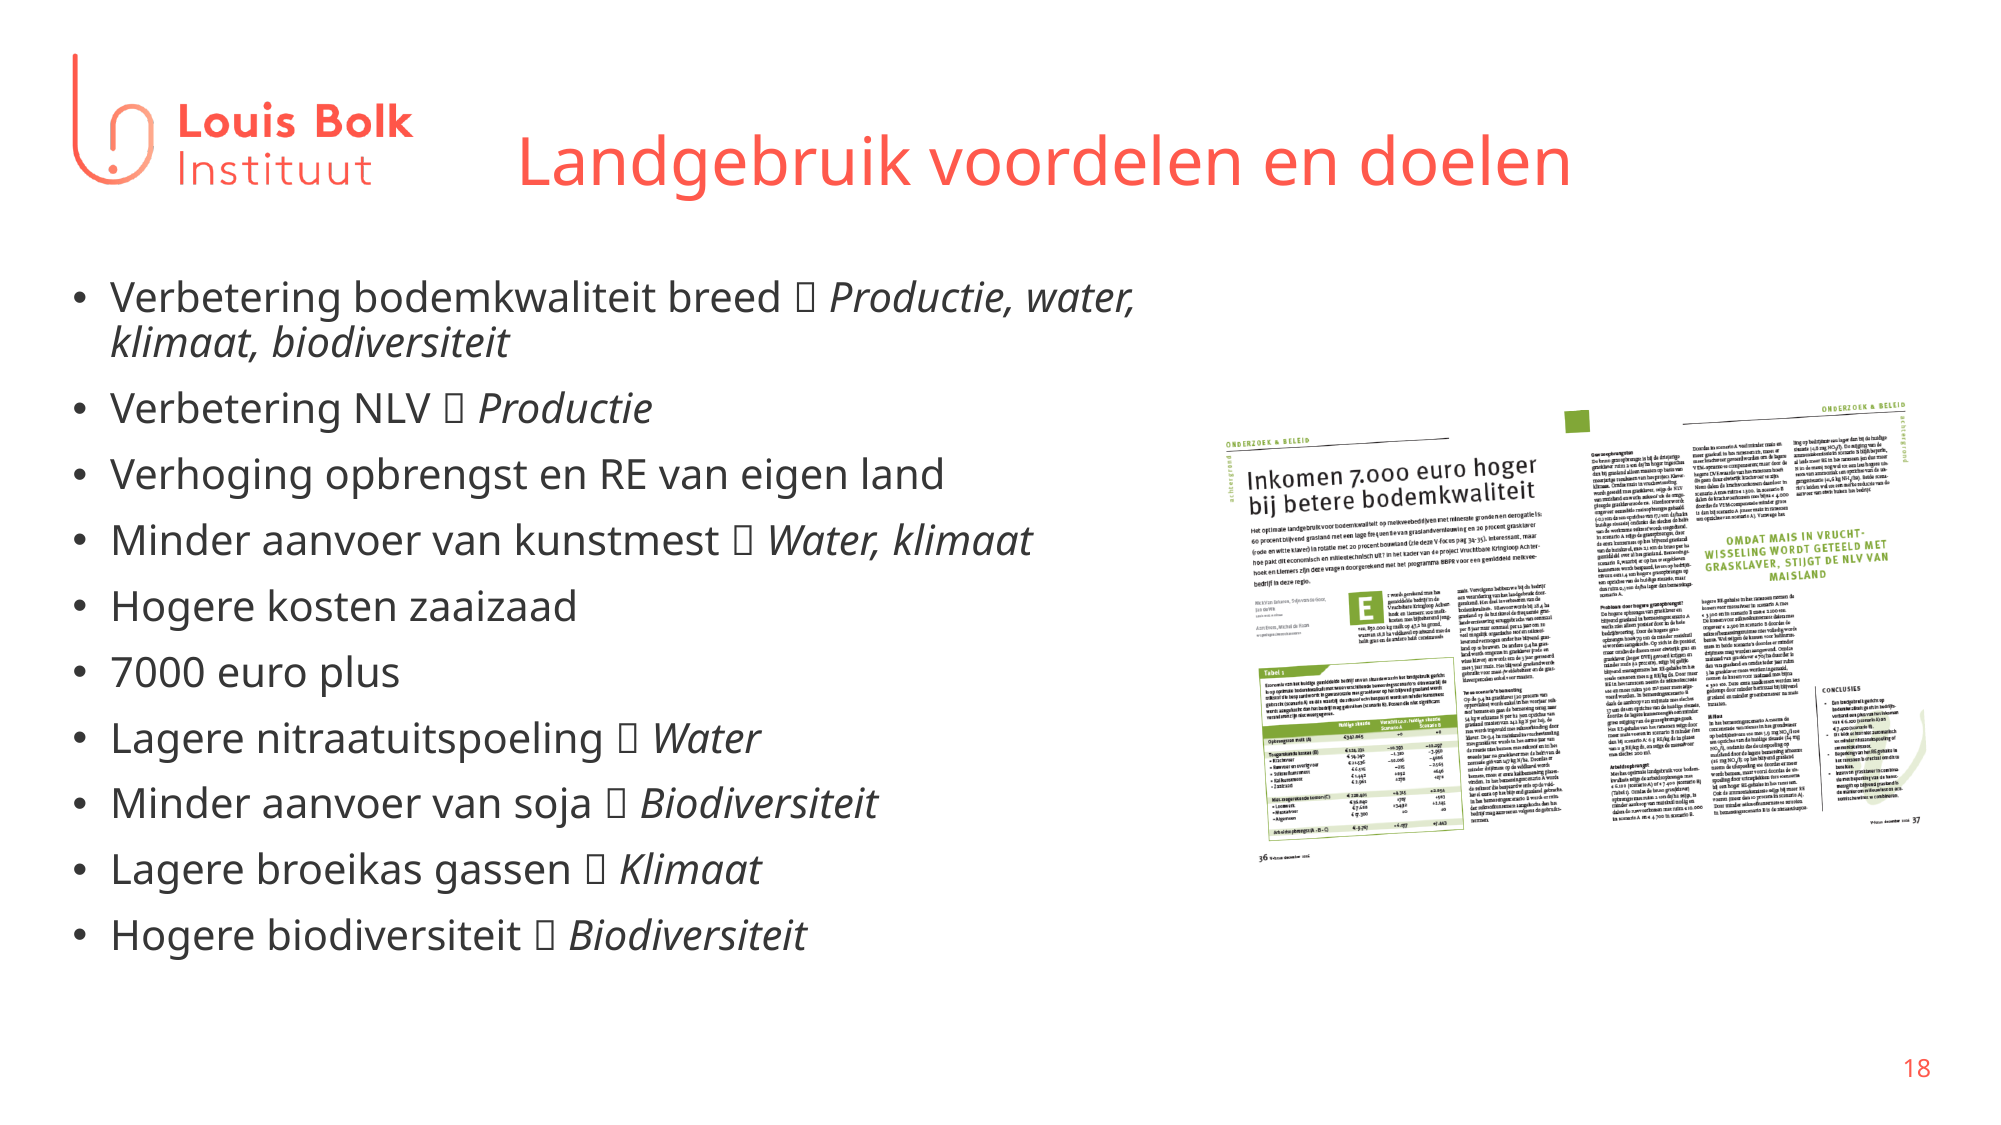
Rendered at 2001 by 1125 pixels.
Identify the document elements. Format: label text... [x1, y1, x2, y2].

picture [30, 11, 418, 195]
title Landgebruik voordelen en doelen [516, 79, 1928, 201]
list Verbetering bodemkwaliteit breed  Productie, water, klimaat, biodiversiteit Verbetering NLV  Productie Verhoging opbrengst en RE van eigen land Minder aanvoer van kunstmest  Water, klimaat Hogere kosten zaaizaad 7000 euro plus Lagere nitraatuitspoeling  Water Minder aanvoer van soja  Biodiversiteit Lagere broeikas gassen  Klimaat Hogere biodiversiteit  Biodiversiteit [72, 277, 1255, 998]
picture [1234, 410, 1919, 849]
